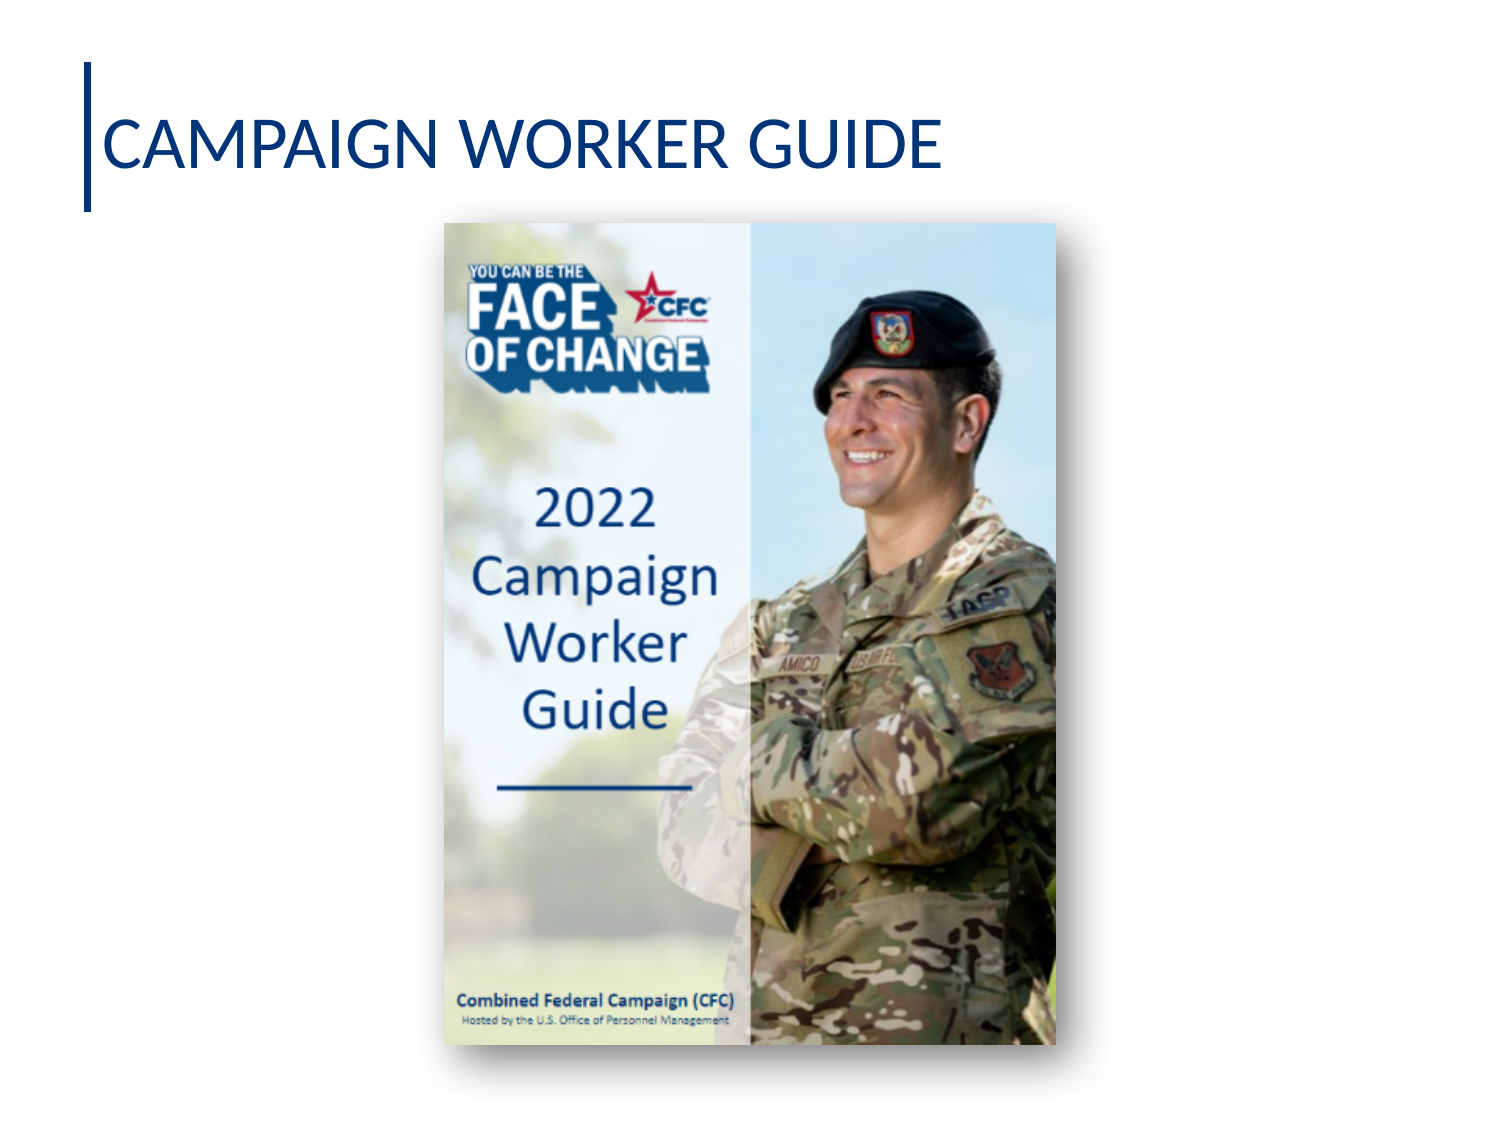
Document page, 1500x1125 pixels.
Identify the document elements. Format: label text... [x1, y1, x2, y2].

picture [444, 223, 1056, 1045]
title CAMPAIGN WORKER GUIDE [87, 80, 1450, 190]
